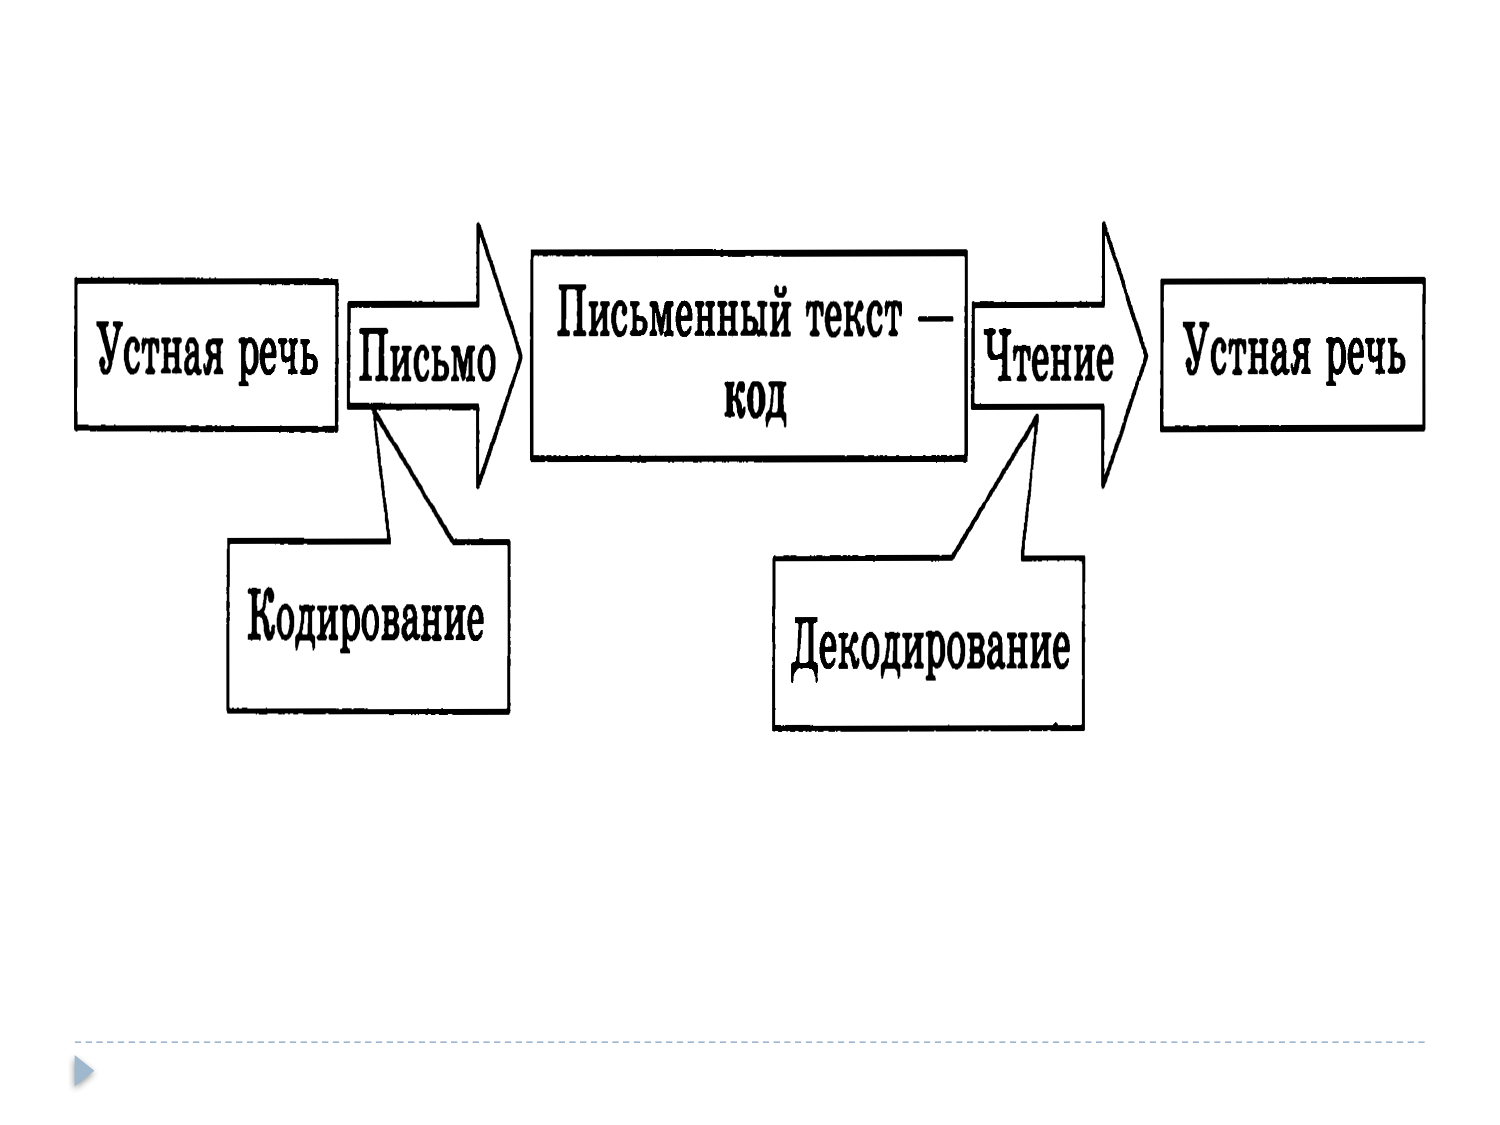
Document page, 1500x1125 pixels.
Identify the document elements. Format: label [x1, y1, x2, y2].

picture [0, 140, 1500, 804]
